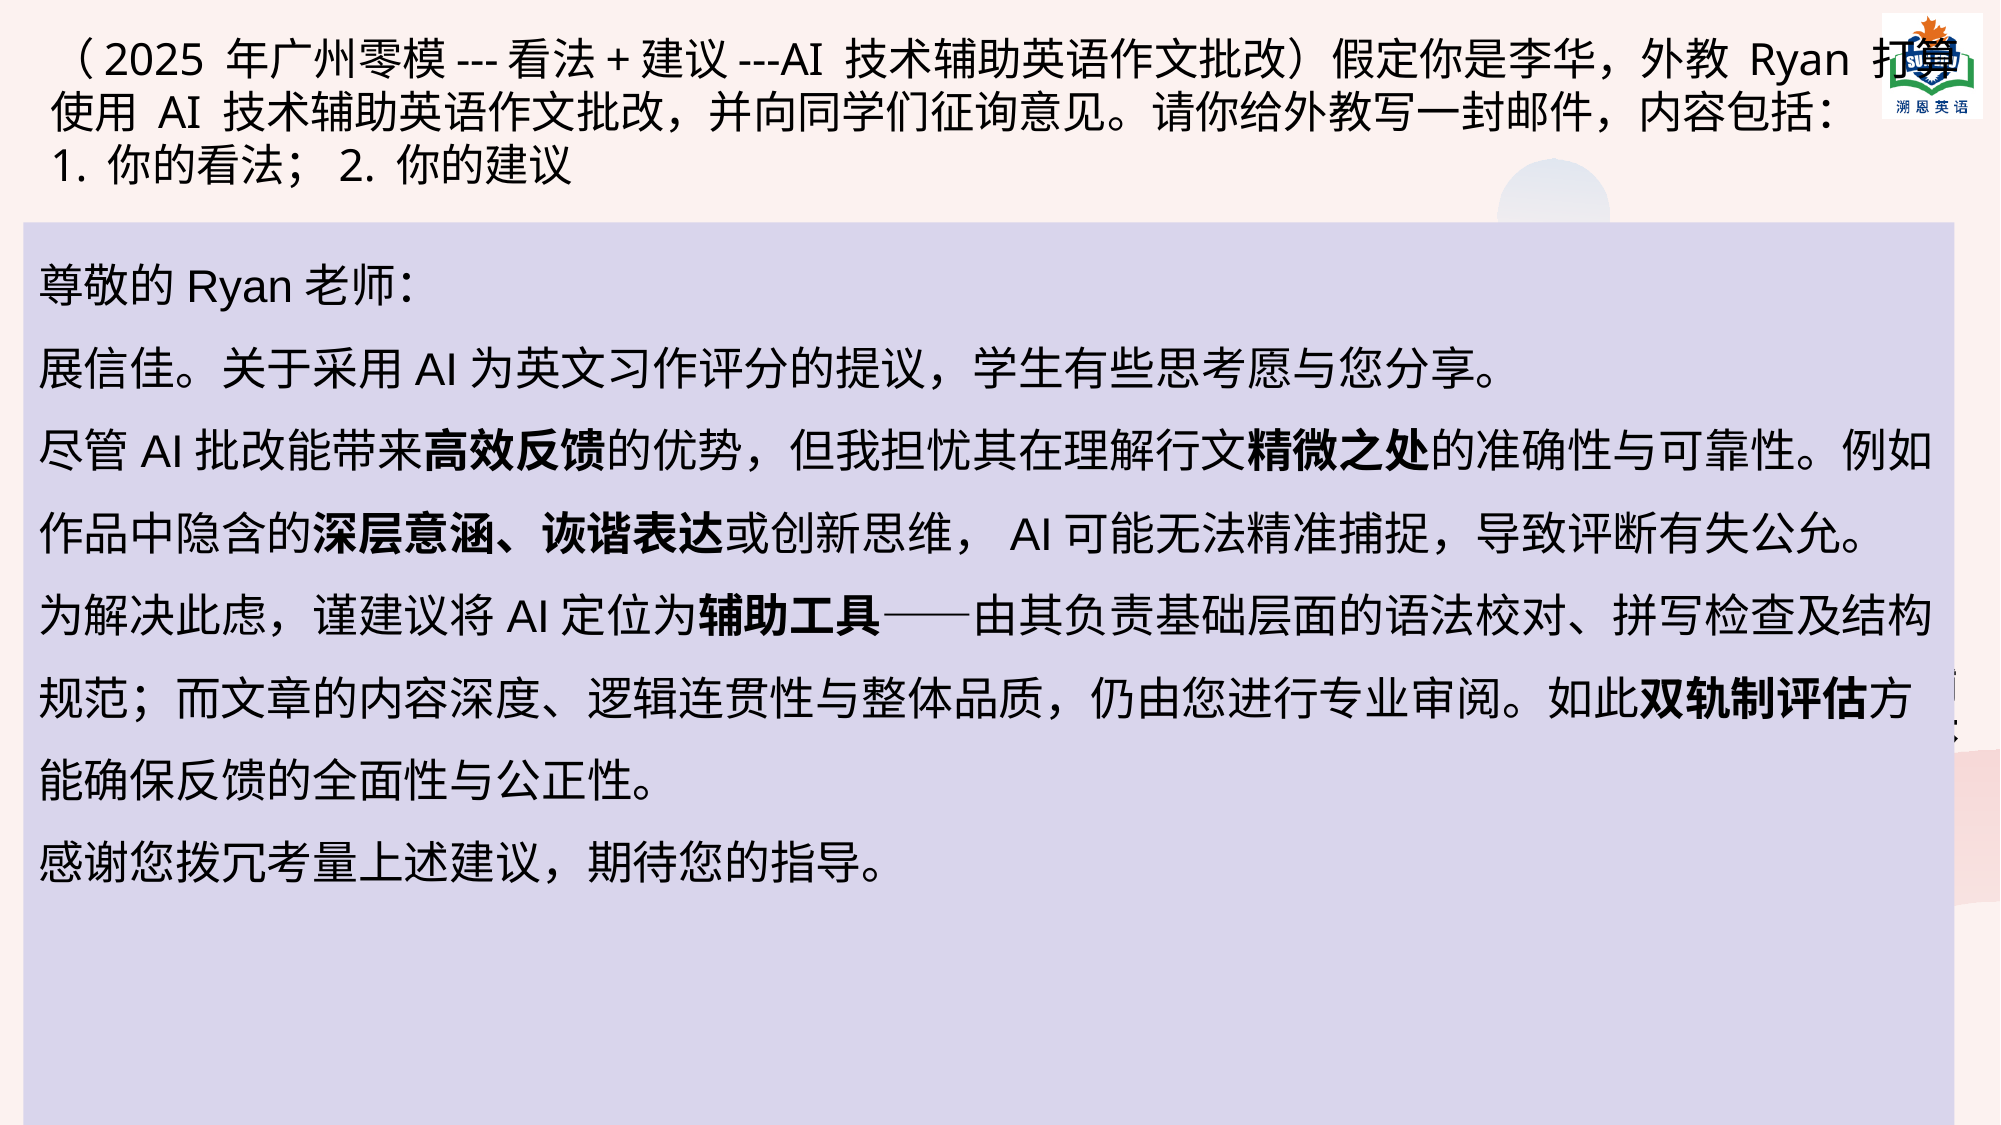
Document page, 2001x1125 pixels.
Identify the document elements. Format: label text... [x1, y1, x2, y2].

title （2025 年广州零模---看法+建议---AI 技术辅助英语作文批改）假定你是李华，外教 Ryan 打算使用 AI 技术辅助英语作文批改，并向同学们征询意见。请你给外教写一封邮件，内容包括： 1. 你的看法；2. 你的建议 Dear Ryan, I hope this email finds you well. I have some thoughts on using AI for grading our English essays. While I see the benefits of faster feedback（快速的反馈）, I am concerned about the accuracy and reliability of Al in understanding the subtle details of our writing. AI might miss implied meanings（深意）, humorous expressions（诙谐的表达）, or the creativity in our essays, leading to incorrect evaluations. To address these concerns（为了解决这些担忧）, I suggest only using Al as a supplementary tool（辅助工具）. It can provide initial feedback on grammar, spelling, and basic structure（语法、拼写和基本结构）, while you can review the content, coherence, and overall quality（内容、连贯性和整体质量）. This combined approach would ensure a more comprehensive and fair assessment. Thank you for considering my perspective. I look forward to your feedback. Yours sincerely, Li Hua [50, 30, 1968, 1125]
text_box 尊敬的Ryan老师： 展信佳。关于采用AI为英文习作评分的提议，学生有些思考愿与您分享。 尽管AI批改能带来高效反馈的优势，但我担忧其在理解行文精微之处的准确性与可靠性。例如作品中隐含的深层意涵、诙谐表达或创新思维，AI可能无法精准捕捉，导致评断有失公允。 为解决此虑，谨建议将AI定位为辅助工具——由其负责基础层面的语法校对、拼写检查及结构规范；而文章的内容深度、逻辑连贯性与整体品质，仍由您进行专业审阅。如此双轨制评估方能确保反馈的全面性与公正性。 感谢您拨冗考量上述建议，期待您的指导。 [23, 222, 1955, 1125]
picture [1882, 13, 1983, 119]
